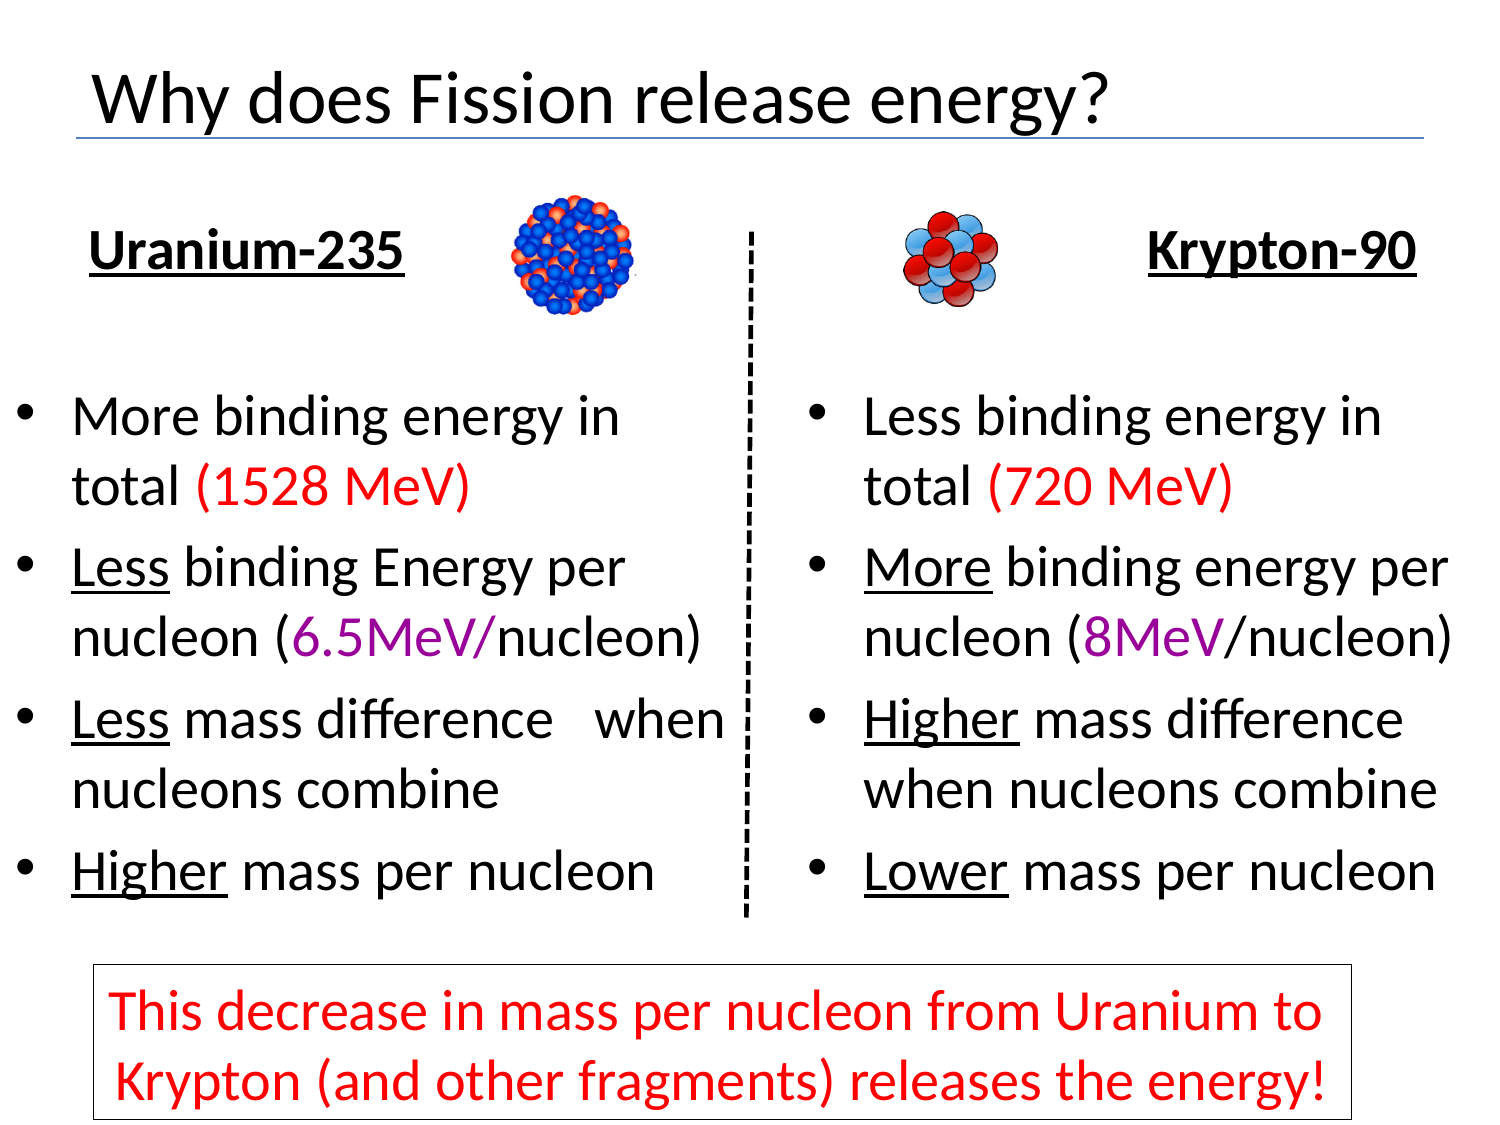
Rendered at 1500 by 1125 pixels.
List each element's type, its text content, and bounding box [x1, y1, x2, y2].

text_box Less binding energy in total (720 MeV) More binding energy per nucleon (8MeV/nucleon) Higher mass difference when nucleons combine Lower mass per nucleon [792, 369, 1500, 916]
text_box This decrease in mass per nucleon from Uranium to Krypton (and other fragments) releases the energy! [93, 964, 1352, 1120]
title Why does Fission release energy? [76, 0, 1427, 188]
picture [503, 192, 637, 326]
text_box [746, 231, 752, 922]
text_box More binding energy in total (1528 MeV) Less binding Energy per nucleon (6.5MeV/nucleon) Less mass difference when nucleons combine Higher mass per nucleon [0, 369, 740, 916]
list Uranium-235 Krypton-90 [29, 203, 1477, 1125]
picture [903, 210, 998, 308]
